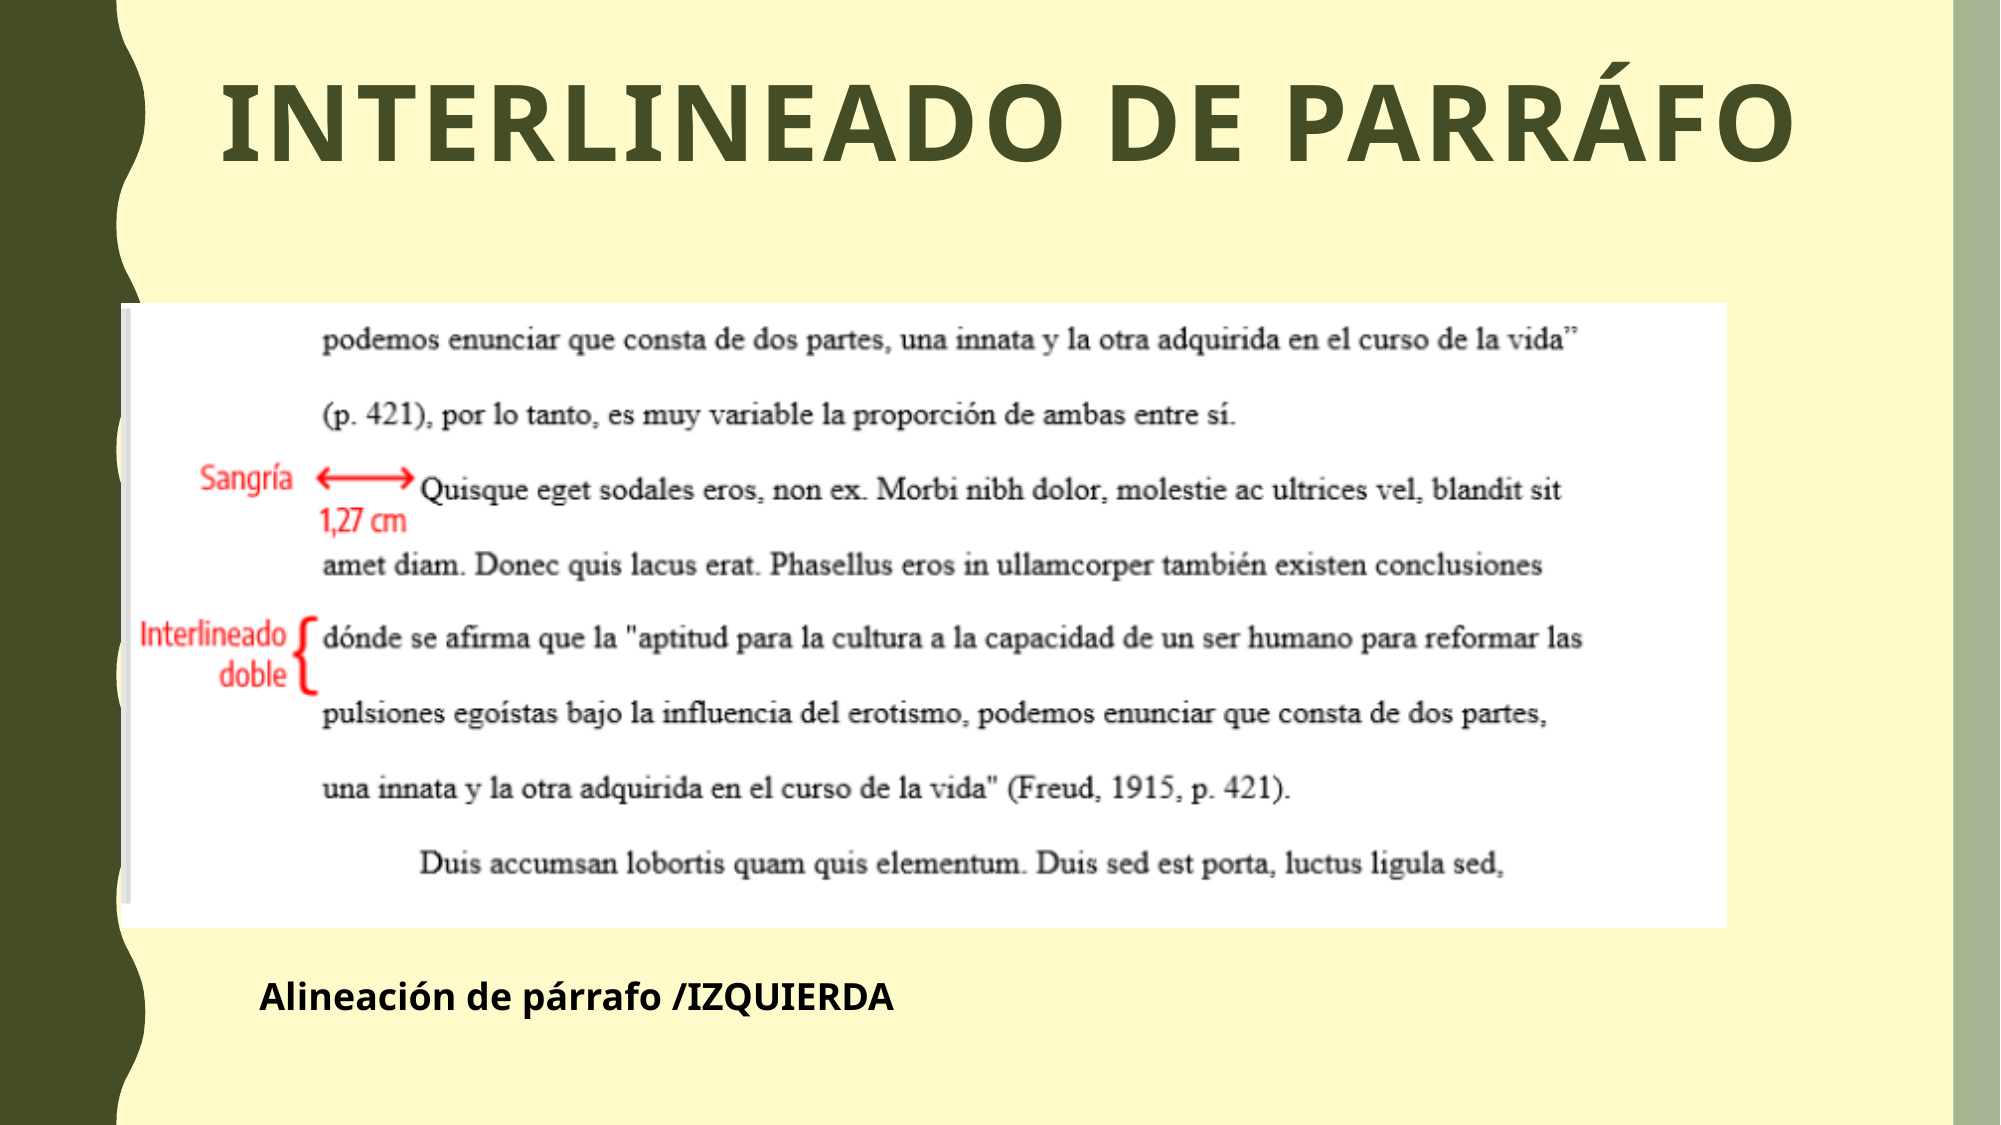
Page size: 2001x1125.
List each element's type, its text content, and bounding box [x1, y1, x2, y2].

picture [121, 303, 1727, 928]
text_box Alineación de párrafo /IZQUIERDA [244, 965, 1246, 1026]
title INTERLINEADO DE PARRÁFO [205, 62, 1875, 308]
